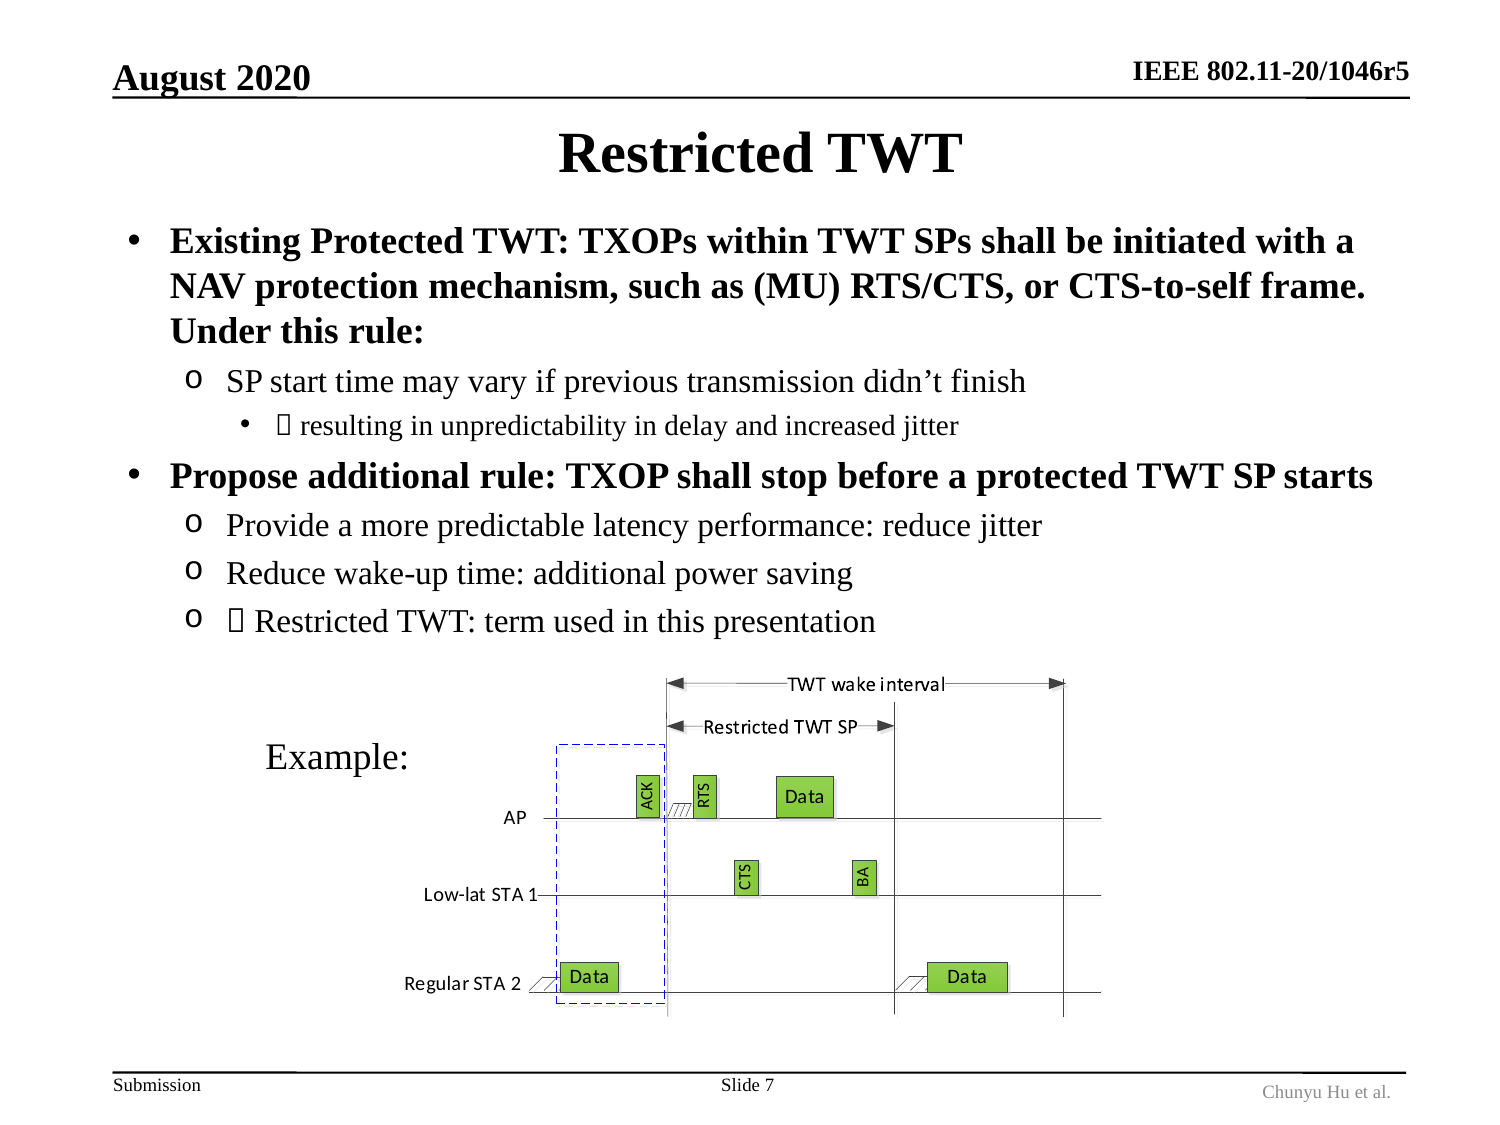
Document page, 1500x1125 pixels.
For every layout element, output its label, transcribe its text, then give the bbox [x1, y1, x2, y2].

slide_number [112, 52, 563, 90]
slide_number Slide 7 [702, 1072, 793, 1111]
text_box Example: [250, 724, 385, 785]
footer Chunyu Hu et al. [877, 1072, 1407, 1110]
title Restricted TWT [112, 97, 1411, 202]
list Existing Protected TWT: TXOPs within TWT SPs shall be initiated with a NAV protection mechanism, such as (MU) RTS/CTS, or CTS-to-self frame. Under this rule: SP start time may vary if previous transmission didn’t finish  resulting in unpredictability in delay and increased jitter Propose additional rule: TXOP shall stop before a protected TWT SP starts Provide a more predictable latency performance: reduce jitter Reduce wake-up time: additional power saving  Restricted TWT: term used in this presentation [112, 208, 1438, 1073]
picture [390, 662, 1105, 1021]
